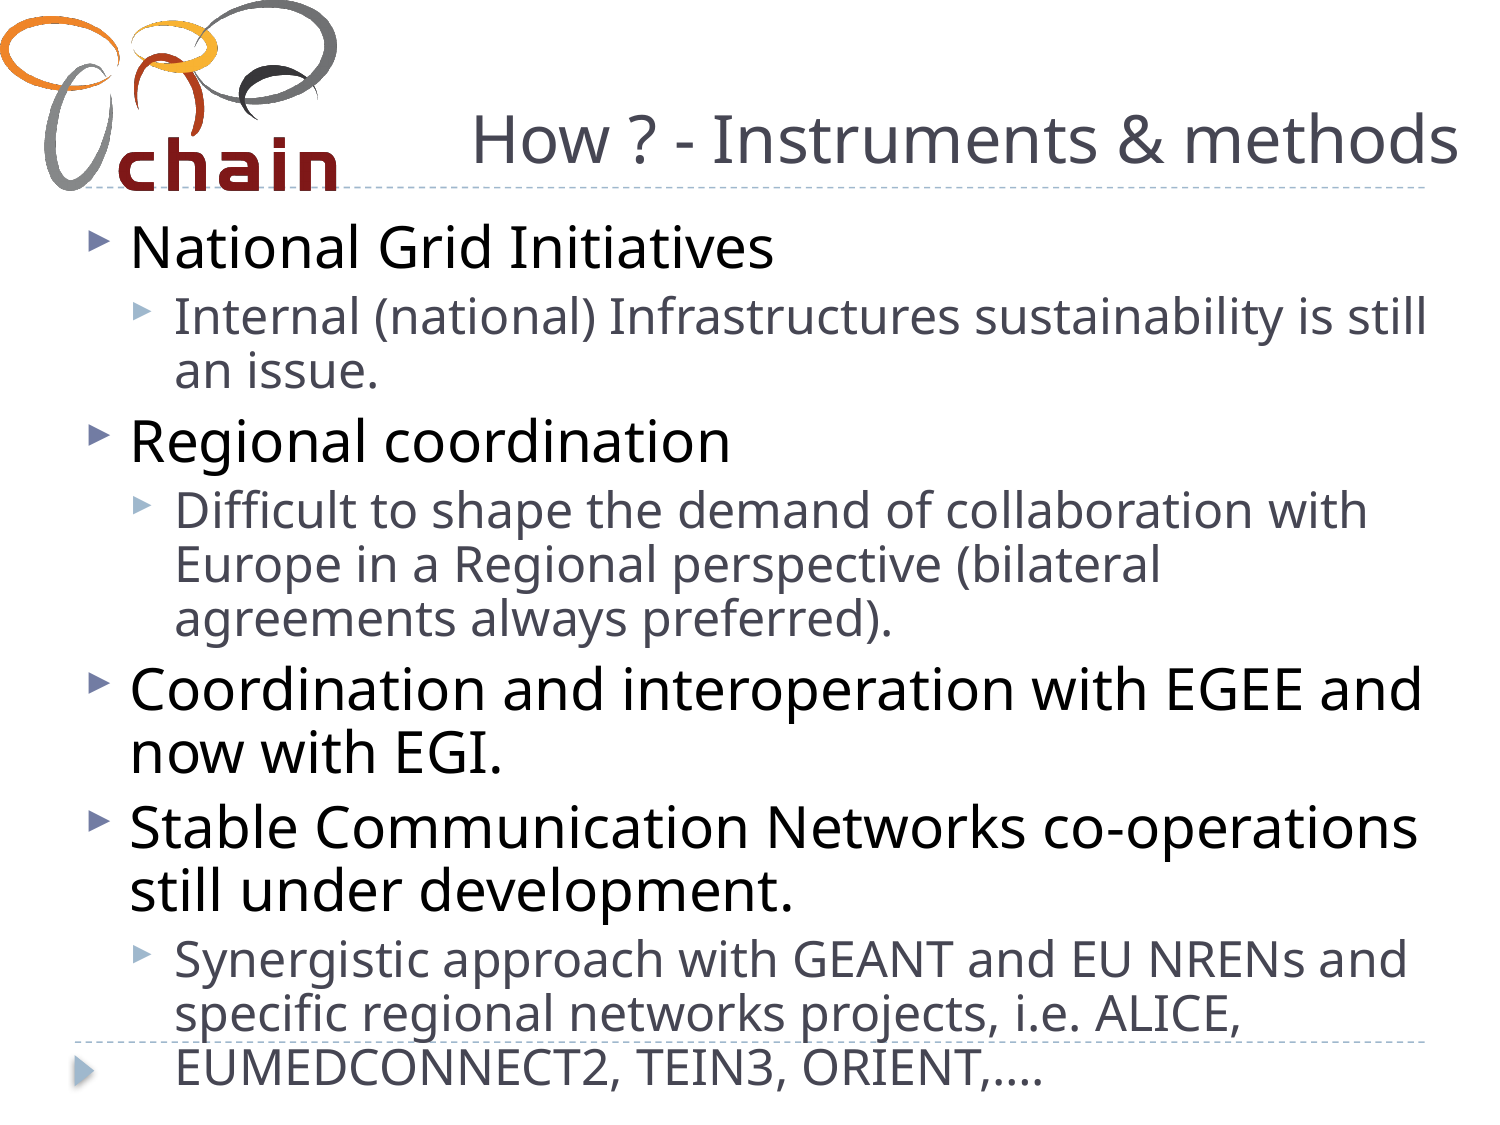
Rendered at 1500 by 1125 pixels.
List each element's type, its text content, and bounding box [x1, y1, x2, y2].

list National Grid Initiatives Internal (national) Infrastructures sustainability is still an issue. Regional coordination Difficult to shape the demand of collaboration with Europe in a Regional perspective (bilateral agreements always preferred). Coordination and interoperation with EGEE and now with EGI. Stable Communication Networks co-operations still under development. Synergistic approach with GEANT and EU NRENs and specific regional networks projects, i.e. ALICE, EUMEDCONNECT2, TEIN3, ORIENT,…. [70, 210, 1458, 1097]
title How ? - Instruments & methods [112, 50, 1477, 185]
picture [0, 0, 337, 191]
